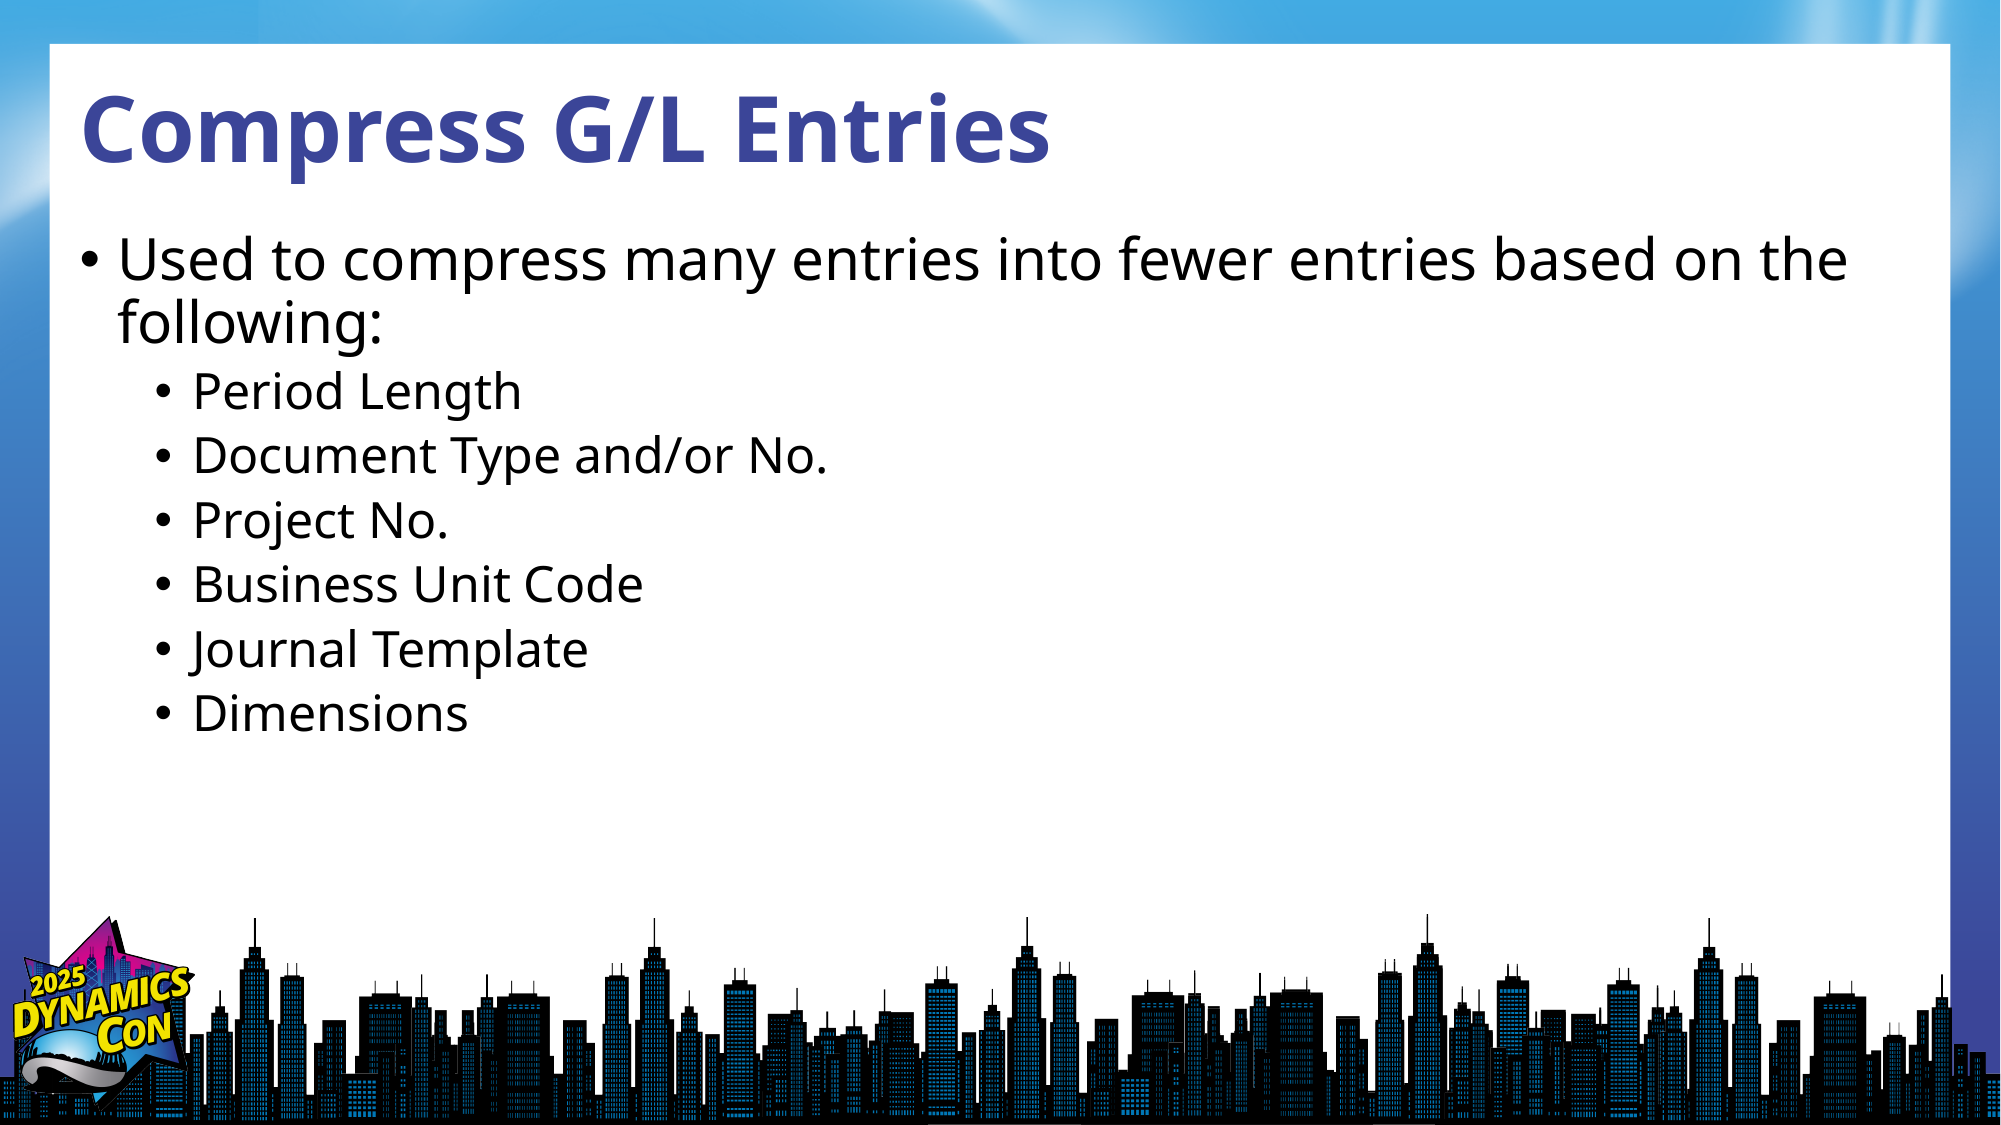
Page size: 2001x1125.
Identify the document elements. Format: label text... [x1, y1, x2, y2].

title Compress G/L Entries [64, 60, 1932, 205]
list Used to compress many entries into fewer entries based on the following: Period Length Document Type and/or No. Project No. Business Unit Code Journal Template Dimensions [64, 222, 1932, 945]
picture [0, 0, 2001, 1125]
